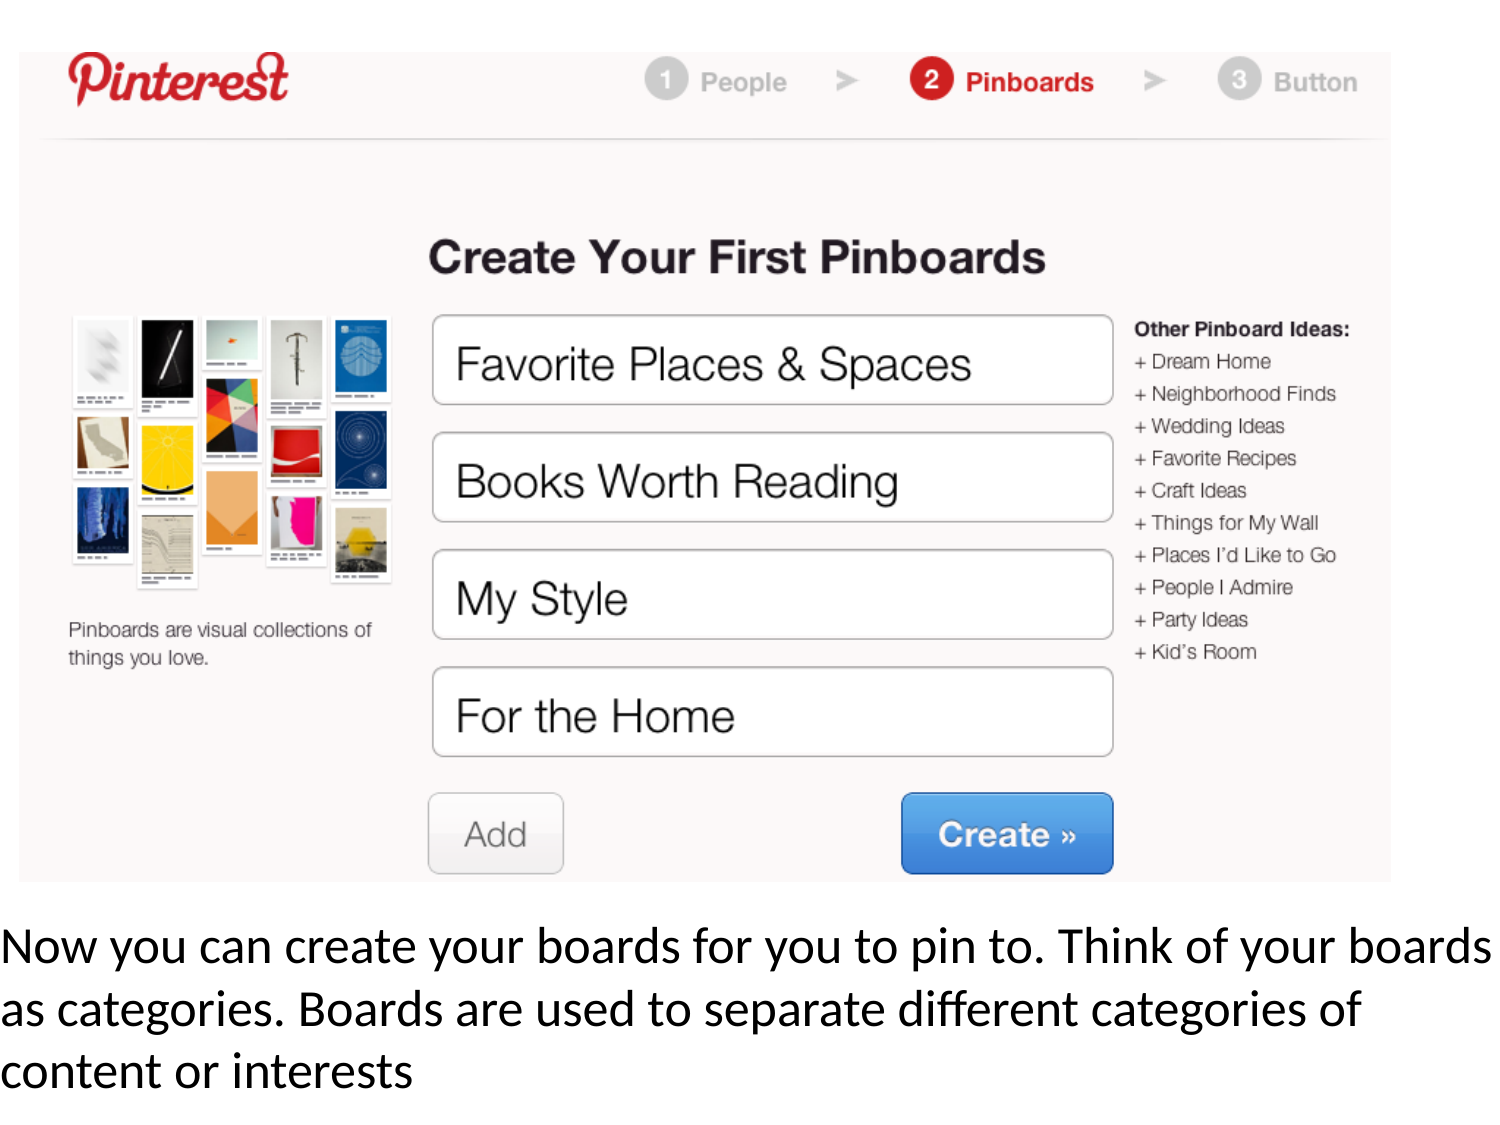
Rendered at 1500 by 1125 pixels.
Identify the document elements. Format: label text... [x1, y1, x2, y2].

text_box Now you can create your boards for you to pin to. Think of your boards as categories. Boards are used to separate different categories of content or interests [0, 909, 1499, 1102]
picture [18, 52, 1391, 883]
